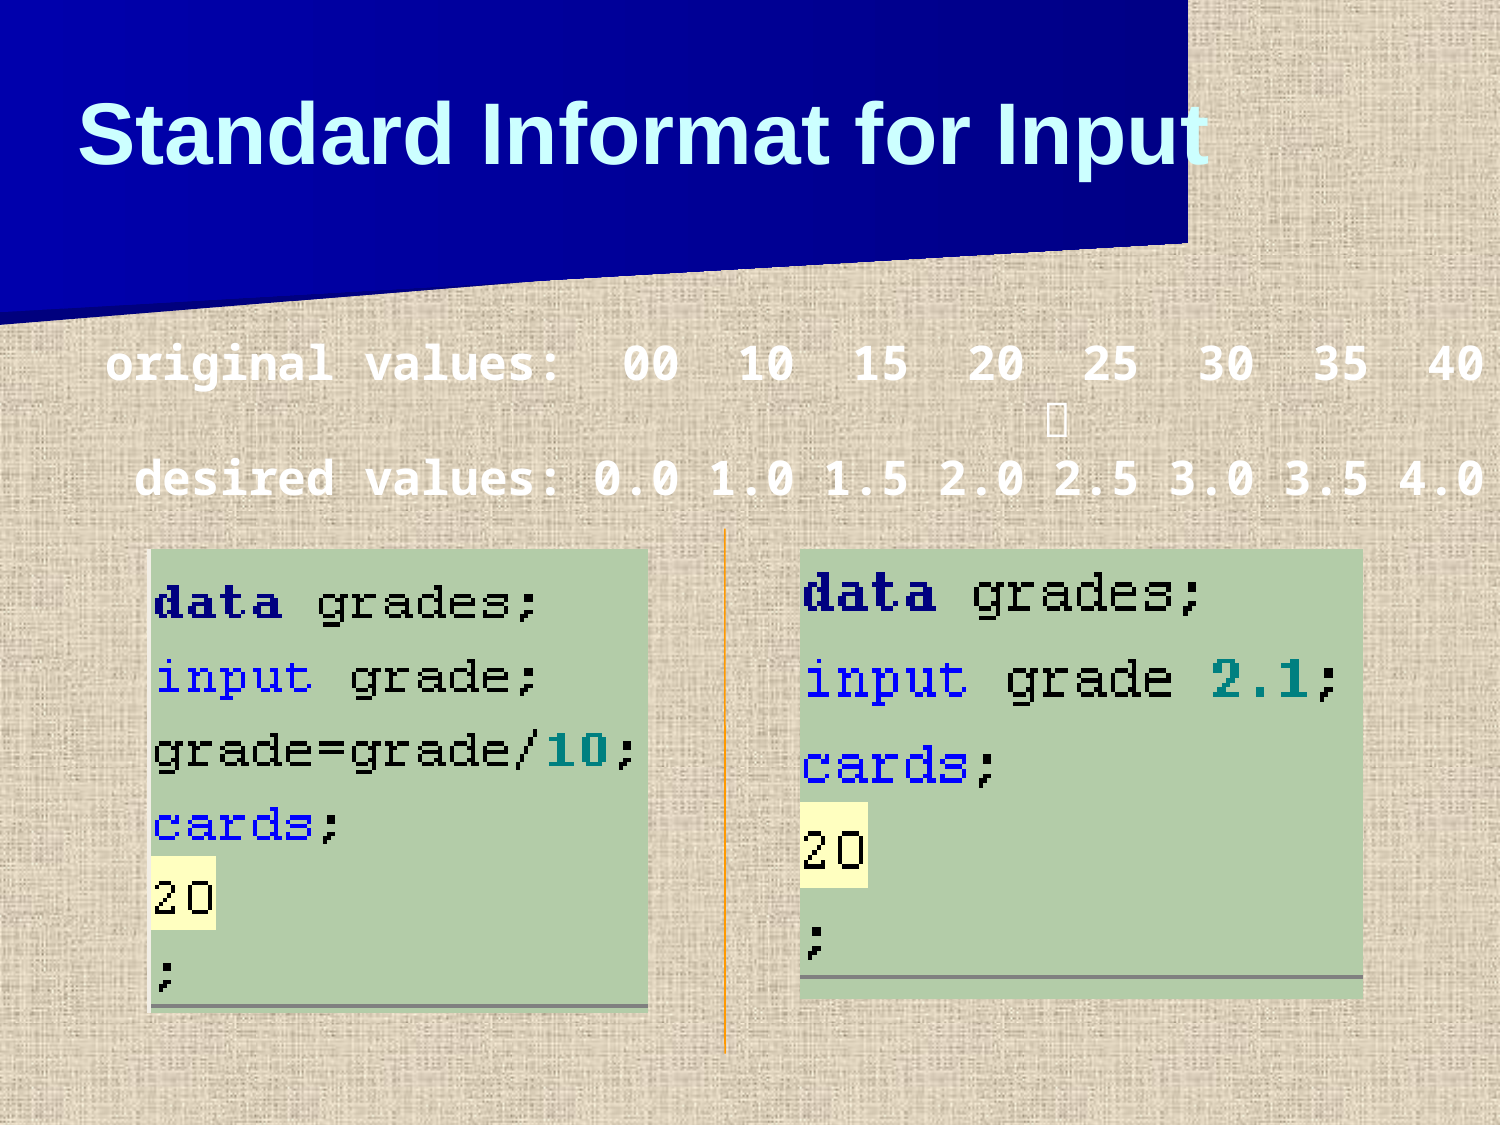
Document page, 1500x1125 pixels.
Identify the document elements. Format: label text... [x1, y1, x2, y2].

text_box Standard Informat for Input [62, 43, 1300, 232]
picture [0, 0, 1500, 1125]
text_box original values: 00 10 15 20 25 30 35 40  desired values: 0.0 1.0 1.5 2.0 2.5 3.0 3.5 4.0 [90, 324, 1500, 513]
